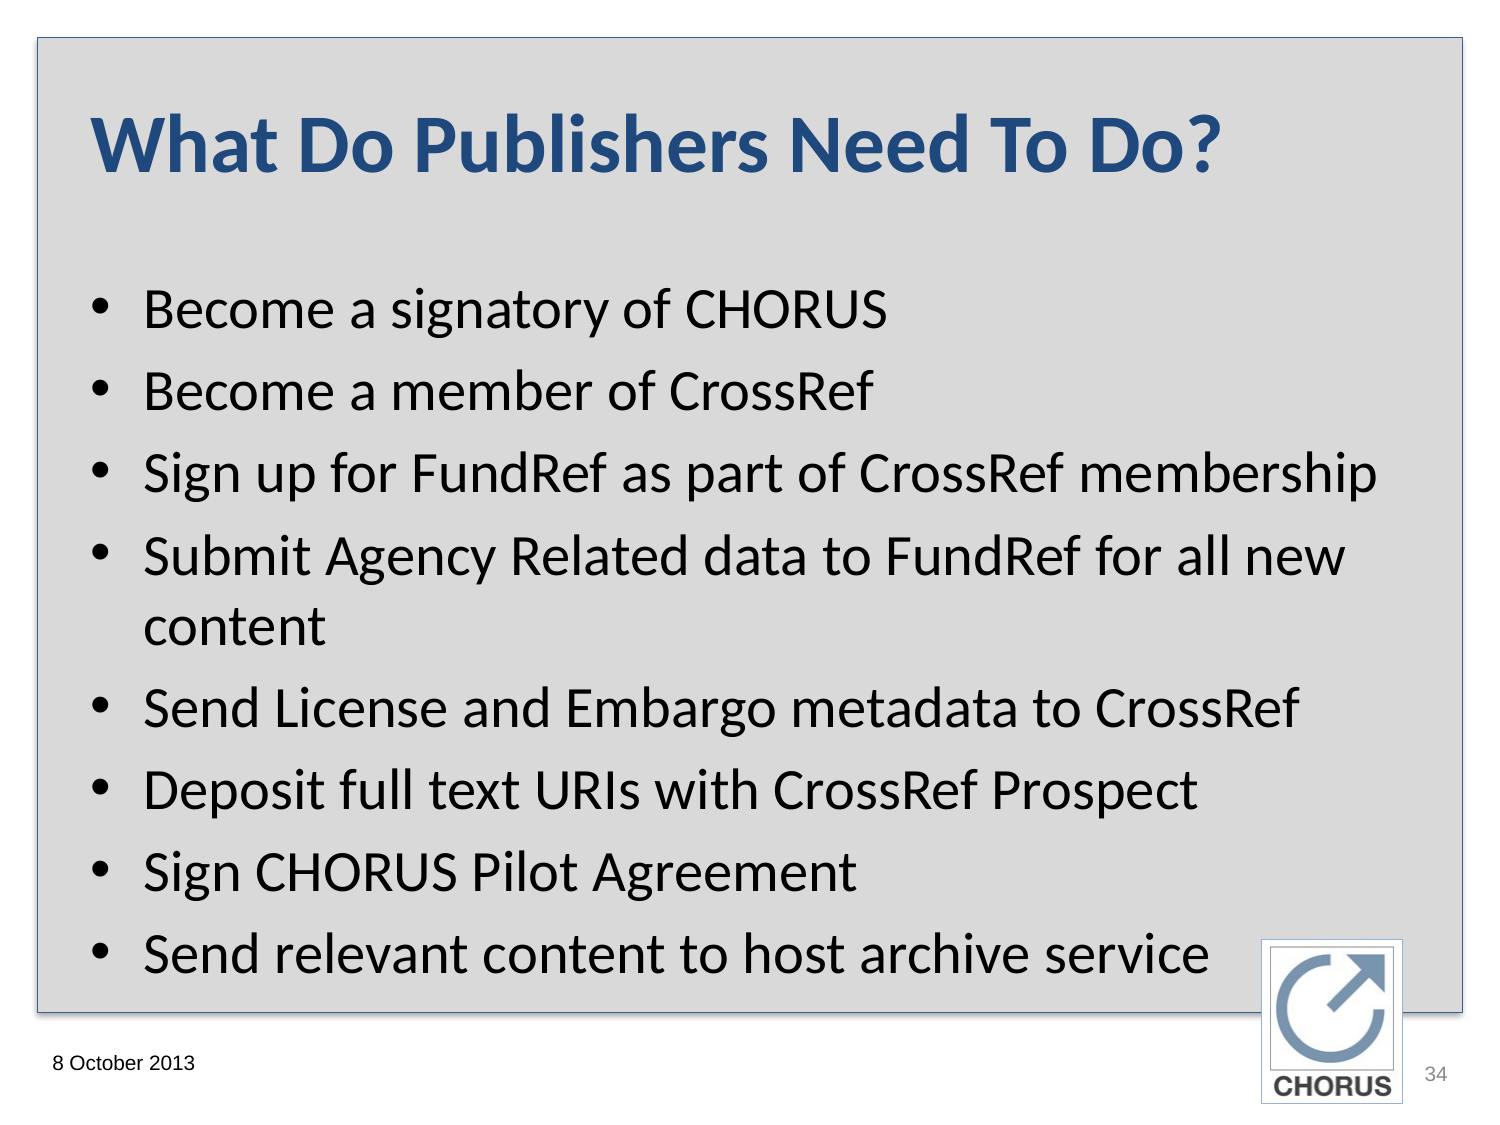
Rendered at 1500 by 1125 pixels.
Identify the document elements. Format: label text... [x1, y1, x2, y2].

slide_number 34 [1402, 1042, 1463, 1103]
list Become a signatory of CHORUS Become a member of CrossRef Sign up for FundRef as part of CrossRef membership Submit Agency Related data to FundRef for all new content Send License and Embargo metadata to CrossRef Deposit full text URIs with CrossRef Prospect Sign CHORUS Pilot Agreement Send relevant content to host archive service [75, 262, 1425, 1005]
picture [1262, 1005, 1402, 1103]
title What Do Publishers Need To Do? [75, 45, 1425, 233]
